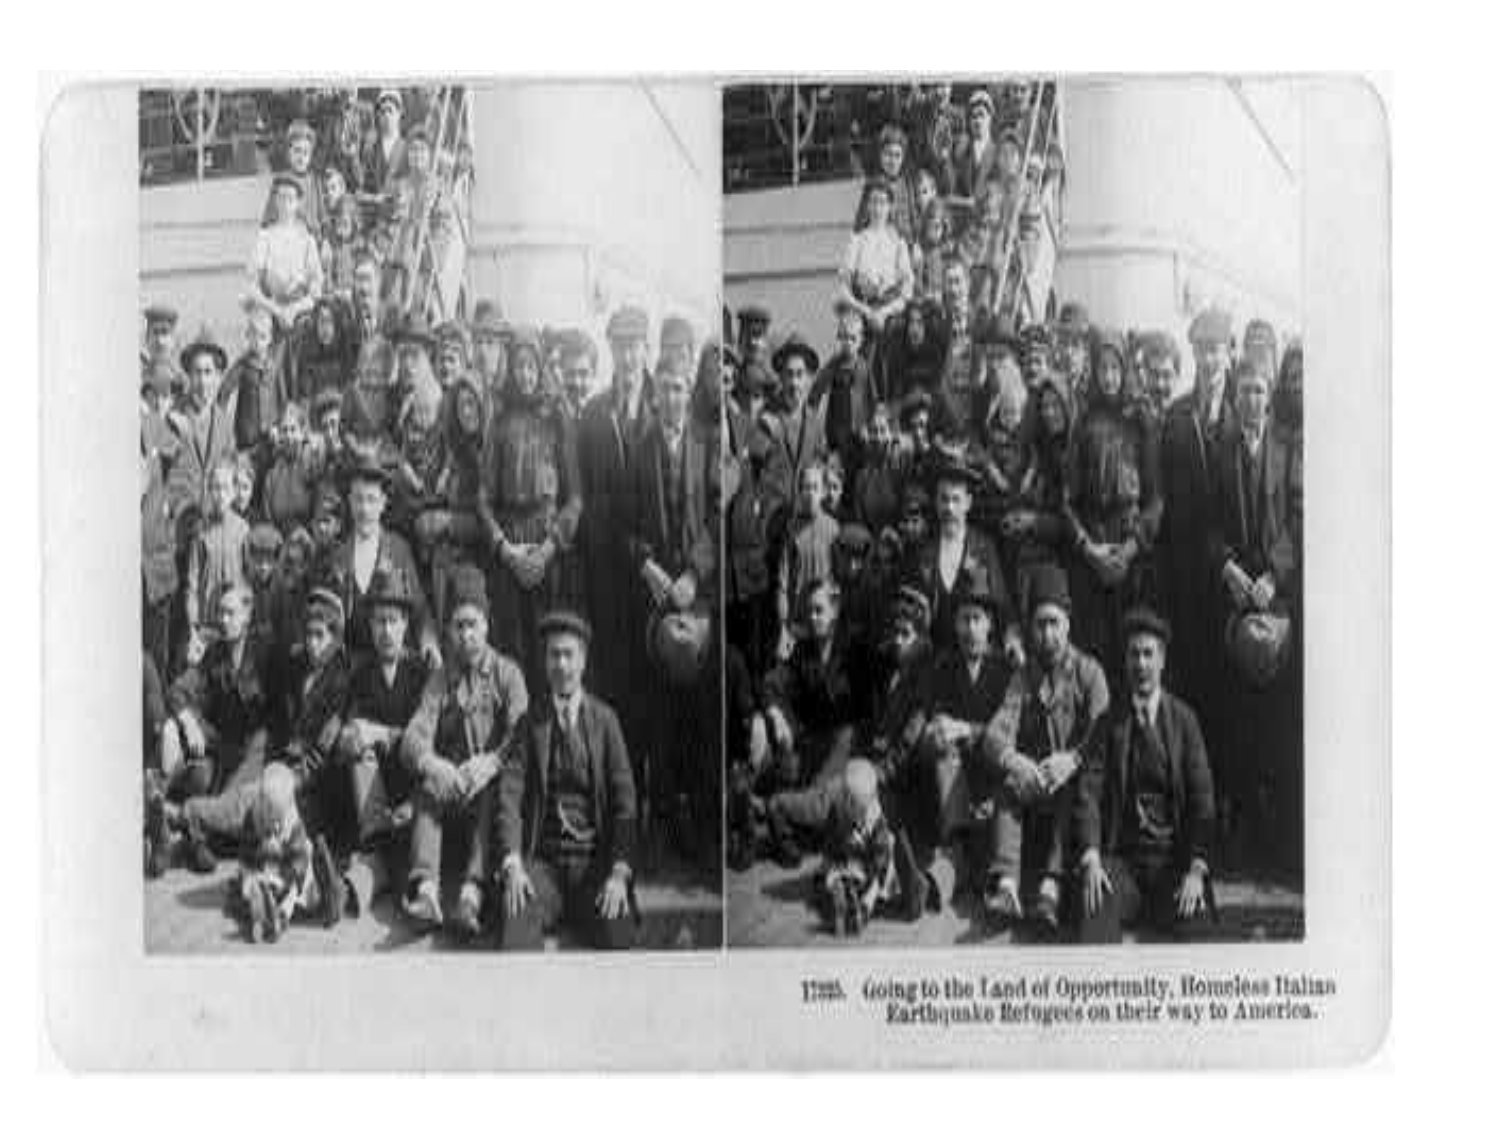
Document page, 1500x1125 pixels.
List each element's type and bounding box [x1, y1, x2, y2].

picture [34, 70, 1395, 1079]
